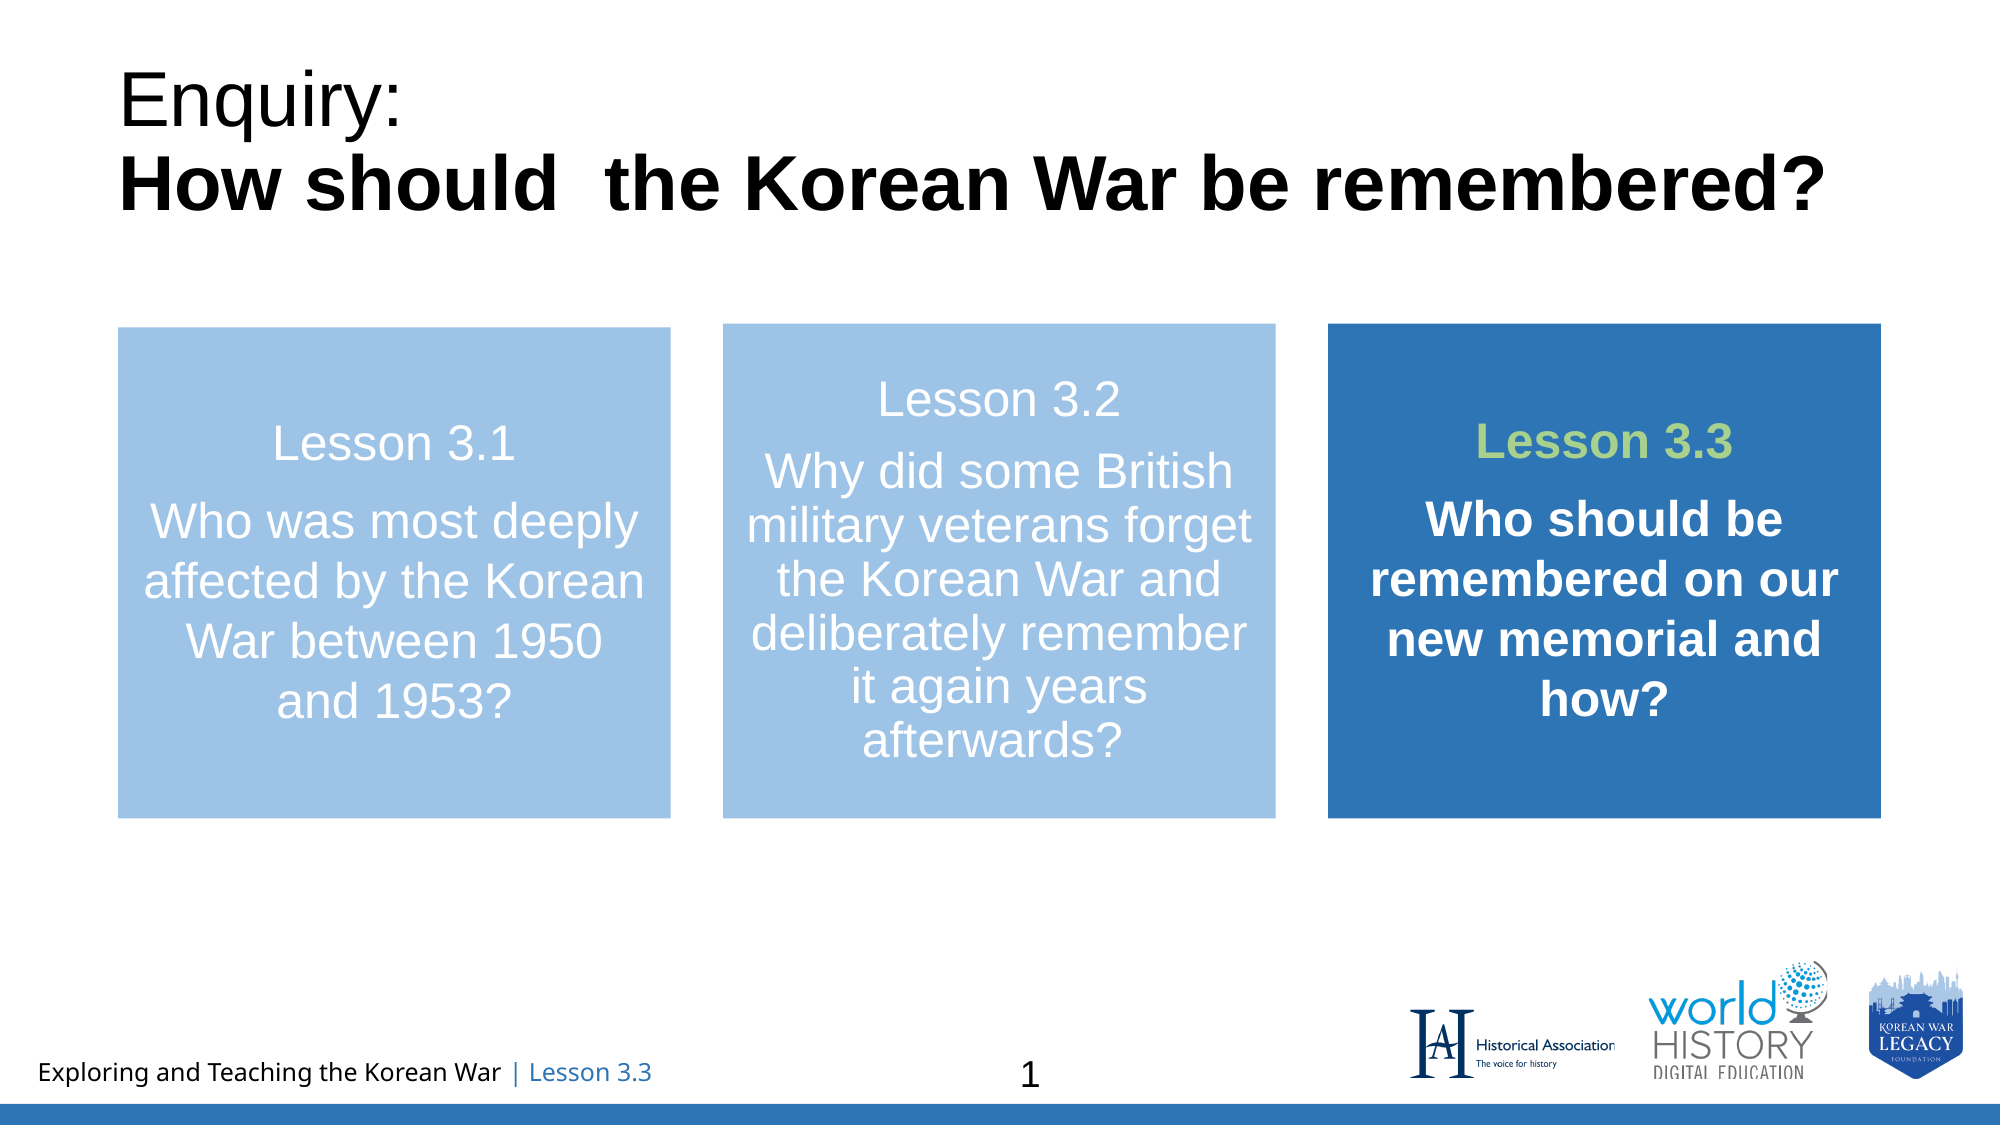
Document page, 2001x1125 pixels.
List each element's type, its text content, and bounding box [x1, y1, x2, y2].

text_box Lesson 3.1 Who was most deeply affected by the Korean War between 1950 and 1953? [118, 327, 671, 819]
picture [1869, 965, 1963, 1079]
title Enquiry: How should the Korean War be remembered? [118, 59, 1975, 277]
text_box Lesson 3.3 Who should be remembered on our new memorial and how? [1328, 323, 1881, 819]
slide_number 1 [649, 1042, 1411, 1103]
text_box Lesson 3.2 Why did some British military veterans forget the Korean War and deliberately remember it again years afterwards? [723, 323, 1276, 819]
